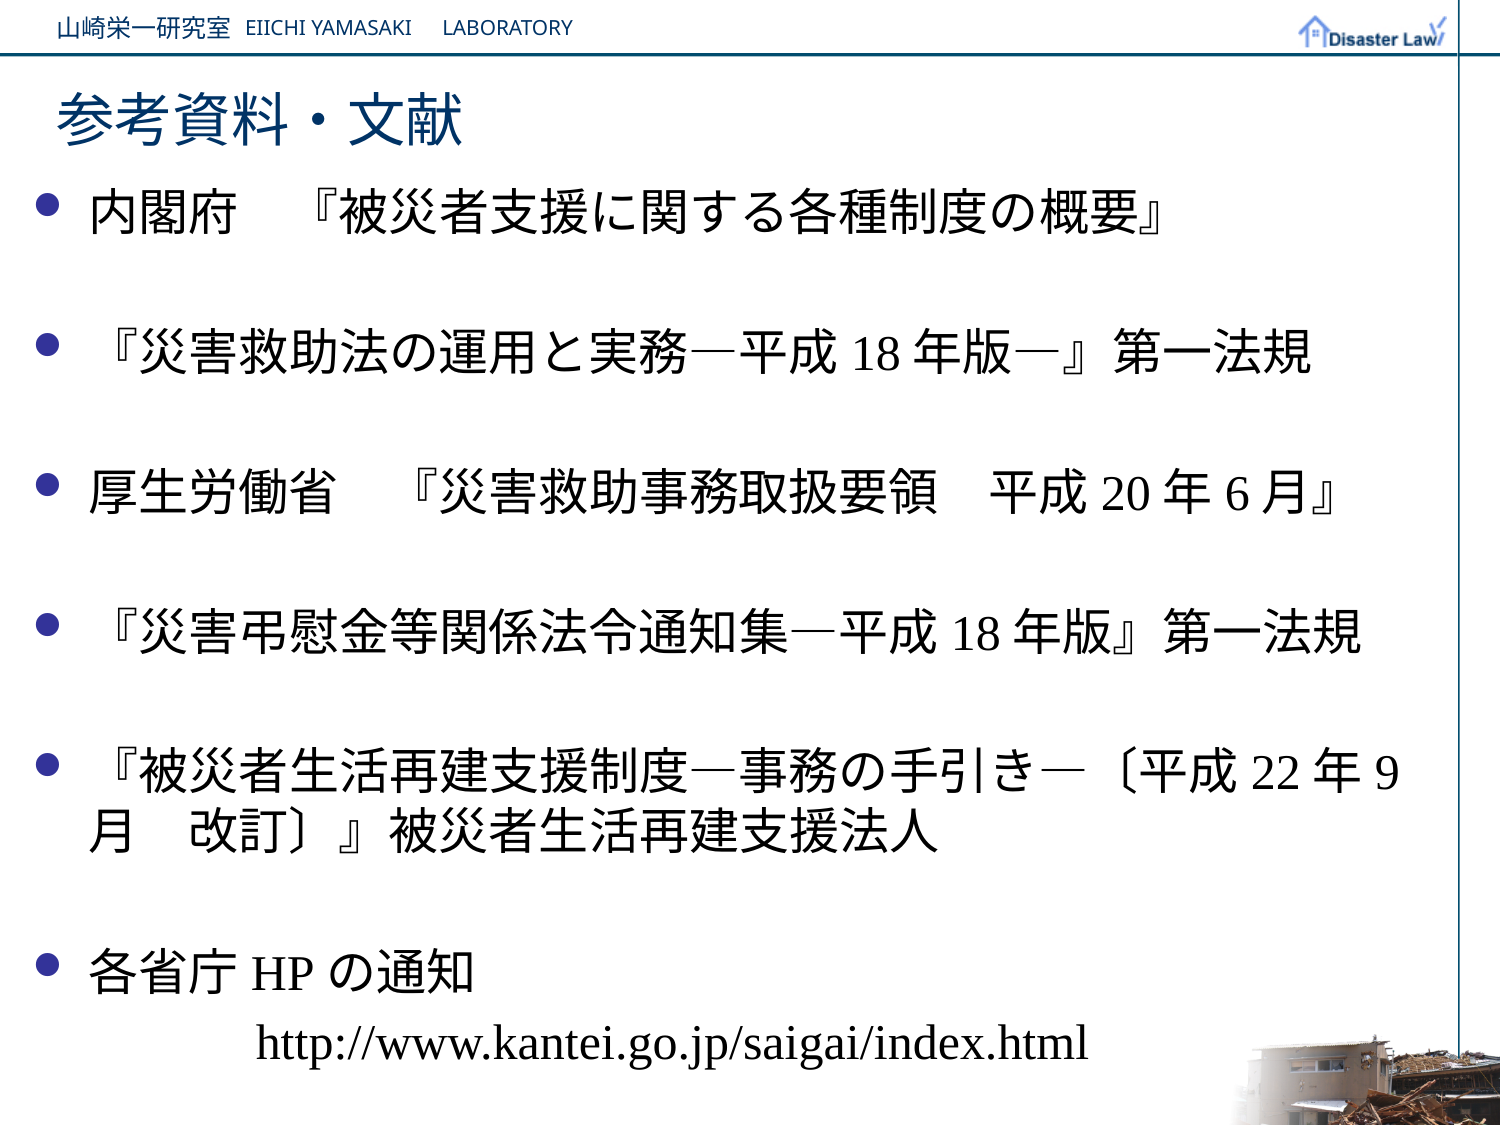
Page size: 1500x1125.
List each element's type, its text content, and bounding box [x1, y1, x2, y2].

picture [1298, 15, 1447, 49]
picture [1222, 1028, 1500, 1125]
title 参考資料・文献 [40, 75, 1424, 162]
list 内閣府 『被災者支援に関する各種制度の概要』 『災害救助法の運用と実務―平成18年版―』第一法規 厚生労働省 『災害救助事務取扱要領 平成20年6月』 『災害弔慰金等関係法令通知集―平成18年版』第一法規 『被災者生活再建支援制度―事務の手引き―〔平成22年9月 改訂〕』被災者生活再建支援法人 各省庁HPの通知 http://www.kantei.go.jp/saigai/index.html [17, 172, 1424, 1109]
